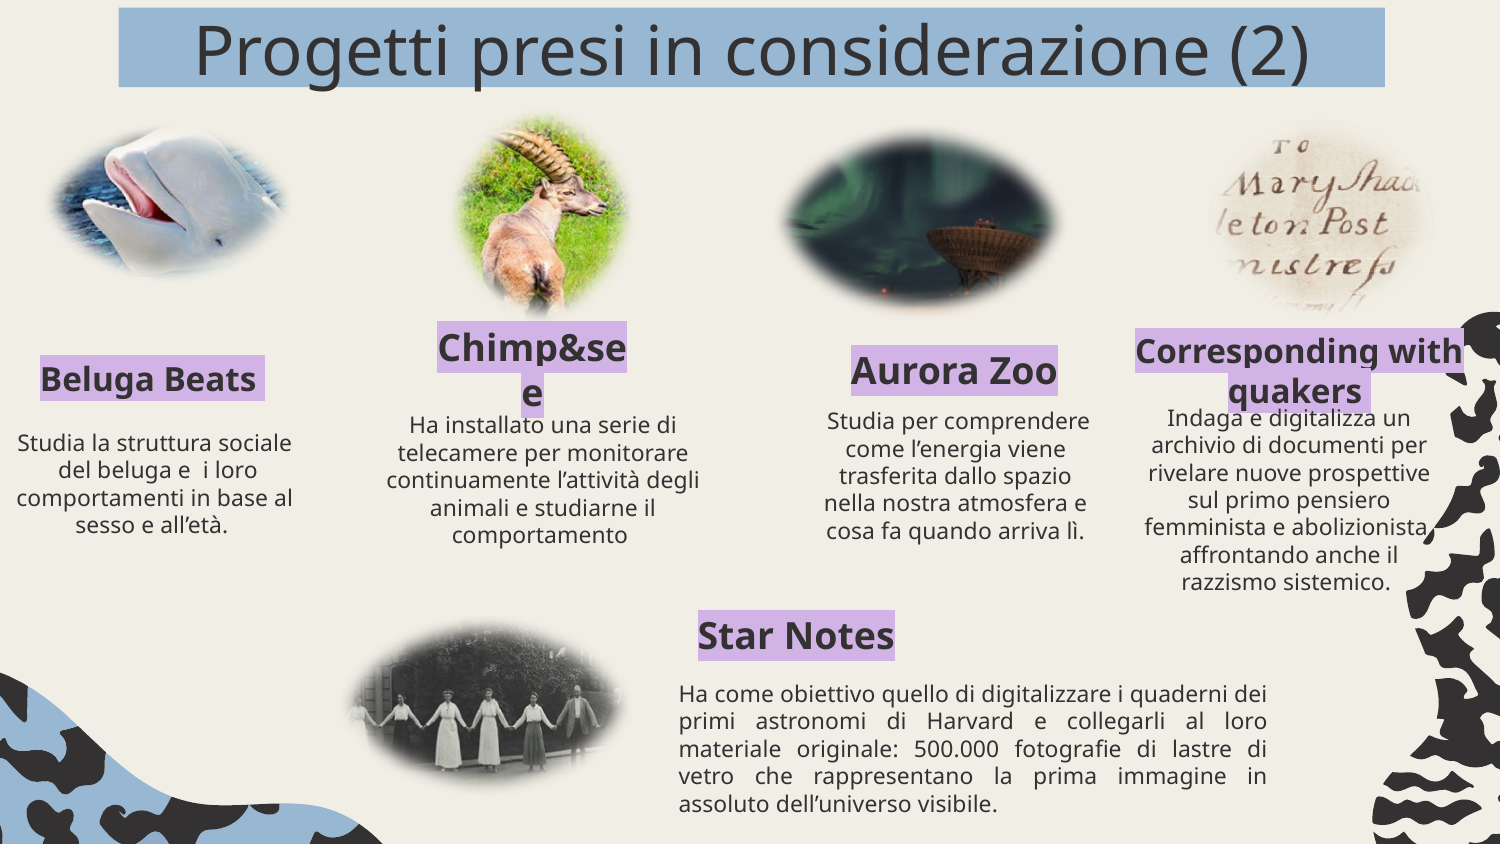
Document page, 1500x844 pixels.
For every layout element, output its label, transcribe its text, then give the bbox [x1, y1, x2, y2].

picture [36, 119, 300, 288]
text_box Indaga e digitalizza un archivio di documenti per rivelare nuove prospettive sul primo pensiero femminista e abolizionista, affrontando anche il razzismo sistemico. [1047, 401, 1457, 597]
picture [767, 119, 1074, 325]
title Aurora Zoo [771, 319, 1116, 401]
picture [1202, 113, 1442, 324]
picture [333, 611, 638, 801]
text_box Ha come obiettivo quello di digitalizzare i quaderni dei primi astronomi di Harvard e collegarli al loro materiale originale: 500.000 fotografie di lastre di vetro che rappresentano la prima immagine in assoluto dell’universo visibile. [588, 722, 1284, 829]
subtitle Studia la struttura sociale del beluga e i loro comportamenti in base al sesso e all’età. [0, 398, 311, 597]
title Progetti presi in considerazione (2) [118, 7, 1385, 88]
text_box Corresponding with quakers [1116, 319, 1483, 421]
subtitle Studia per comprendere come l’energia viene trasferita dallo spazio nella nostra atmosfera e cosa fa quando arriva lì. [723, 400, 1114, 578]
title Beluga Beats [0, 326, 306, 398]
subtitle Ha installato una serie di telecamere per monitorare continuamente l’attività degli animali e studiarne il comportamento [288, 434, 723, 587]
title Chimp&see [417, 317, 647, 421]
picture [443, 101, 642, 328]
text_box Star Notes [681, 582, 911, 687]
